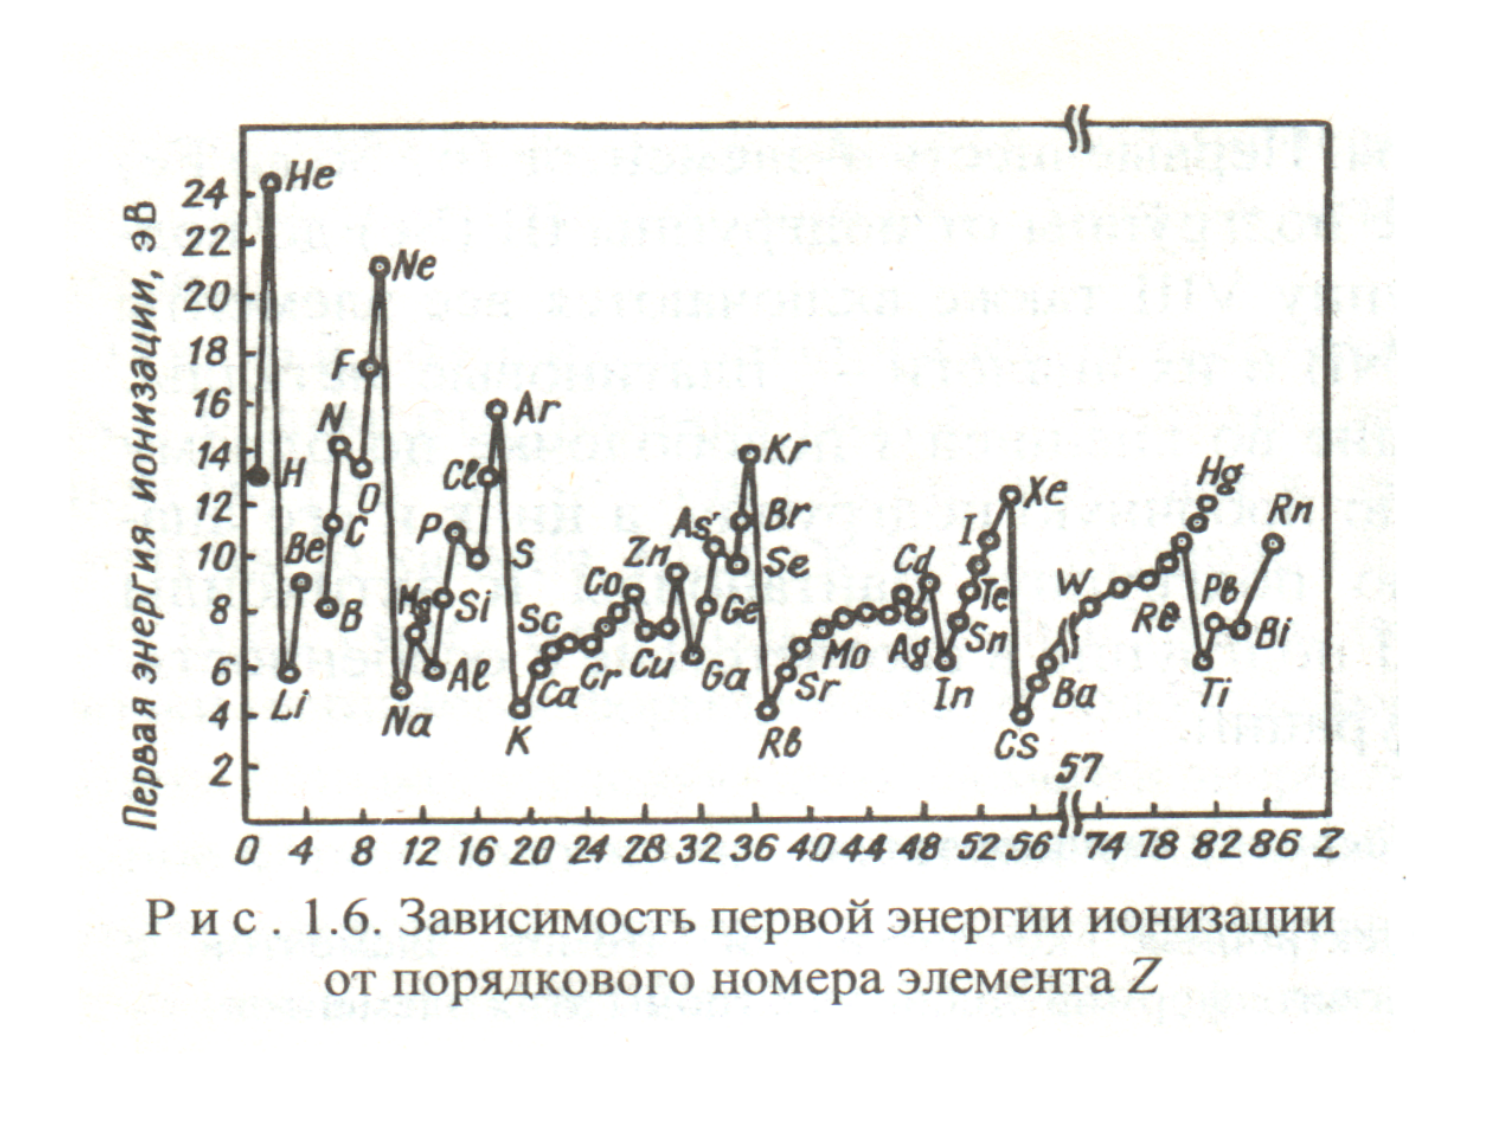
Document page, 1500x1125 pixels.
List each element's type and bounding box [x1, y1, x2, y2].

picture [63, 21, 1415, 1054]
